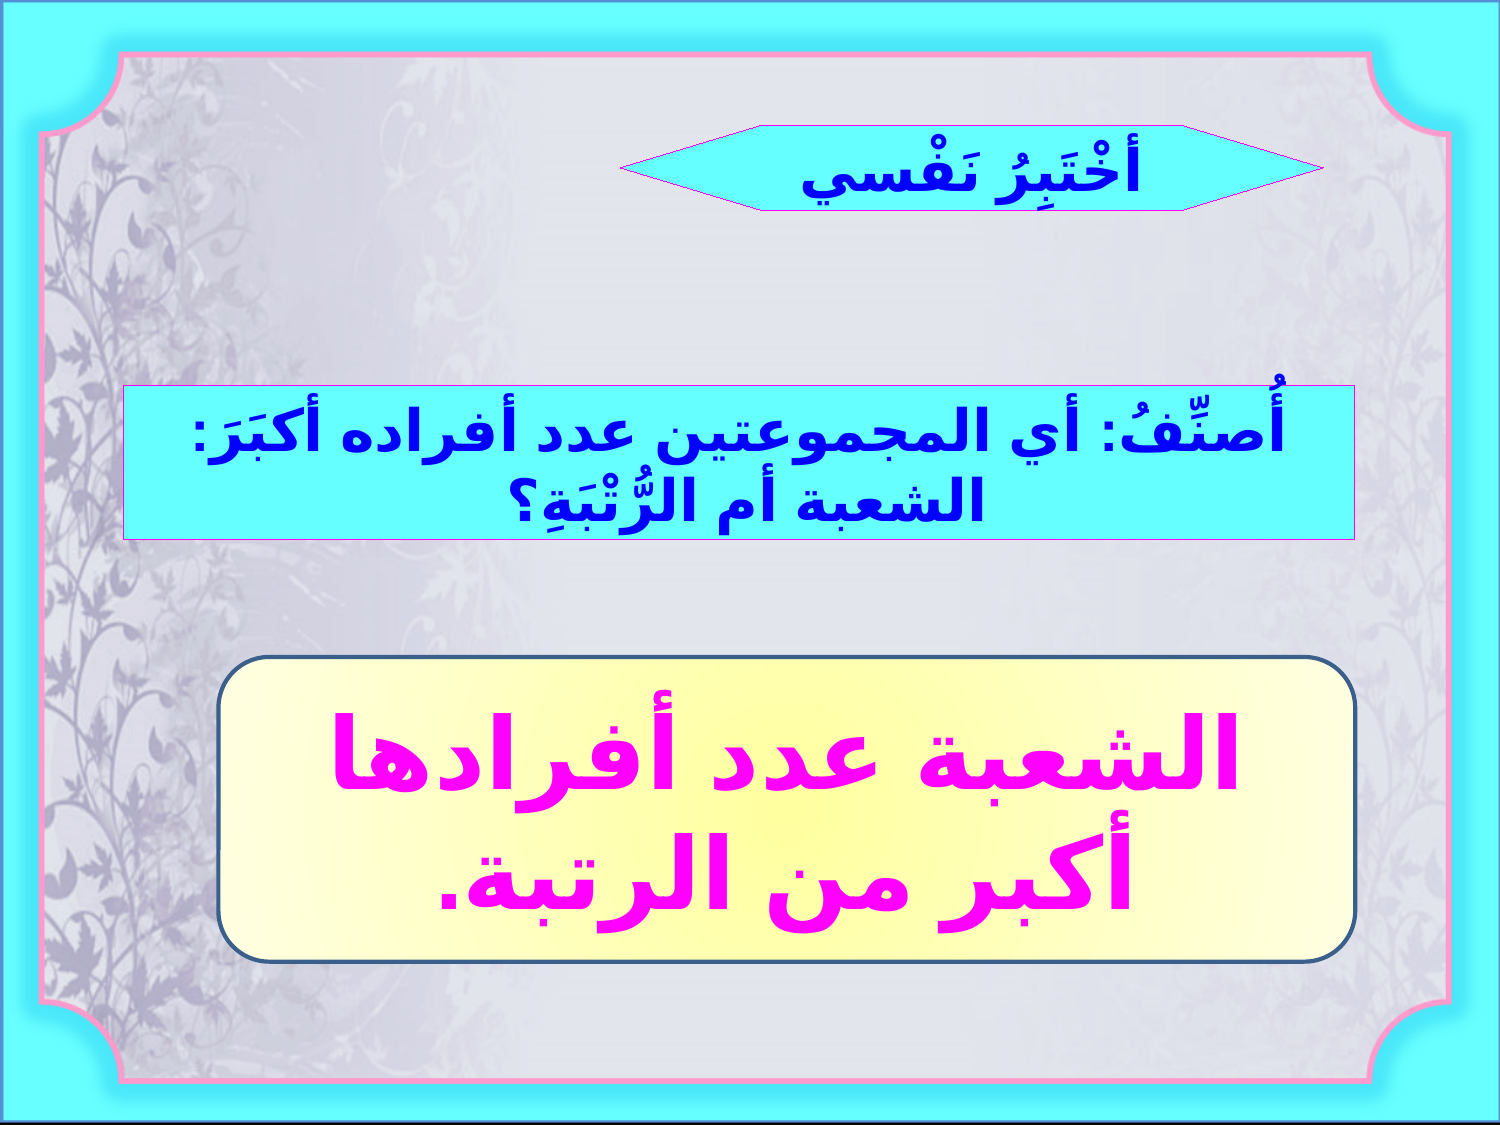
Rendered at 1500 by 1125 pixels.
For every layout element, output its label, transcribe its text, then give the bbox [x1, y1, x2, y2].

text_box أُصنِّفُ: أي المجموعتين عدد أفراده أكبَرَ: الشعبة أم الرُّتْبَةِ؟ [123, 385, 1355, 540]
footer [512, 1042, 988, 1103]
picture [0, 0, 1500, 1125]
text_box أخْتَبِرُ نَفْسي [620, 125, 1324, 211]
text_box الشعبة عدد أفرادها أكبر من الرتبة. [216, 654, 1358, 964]
